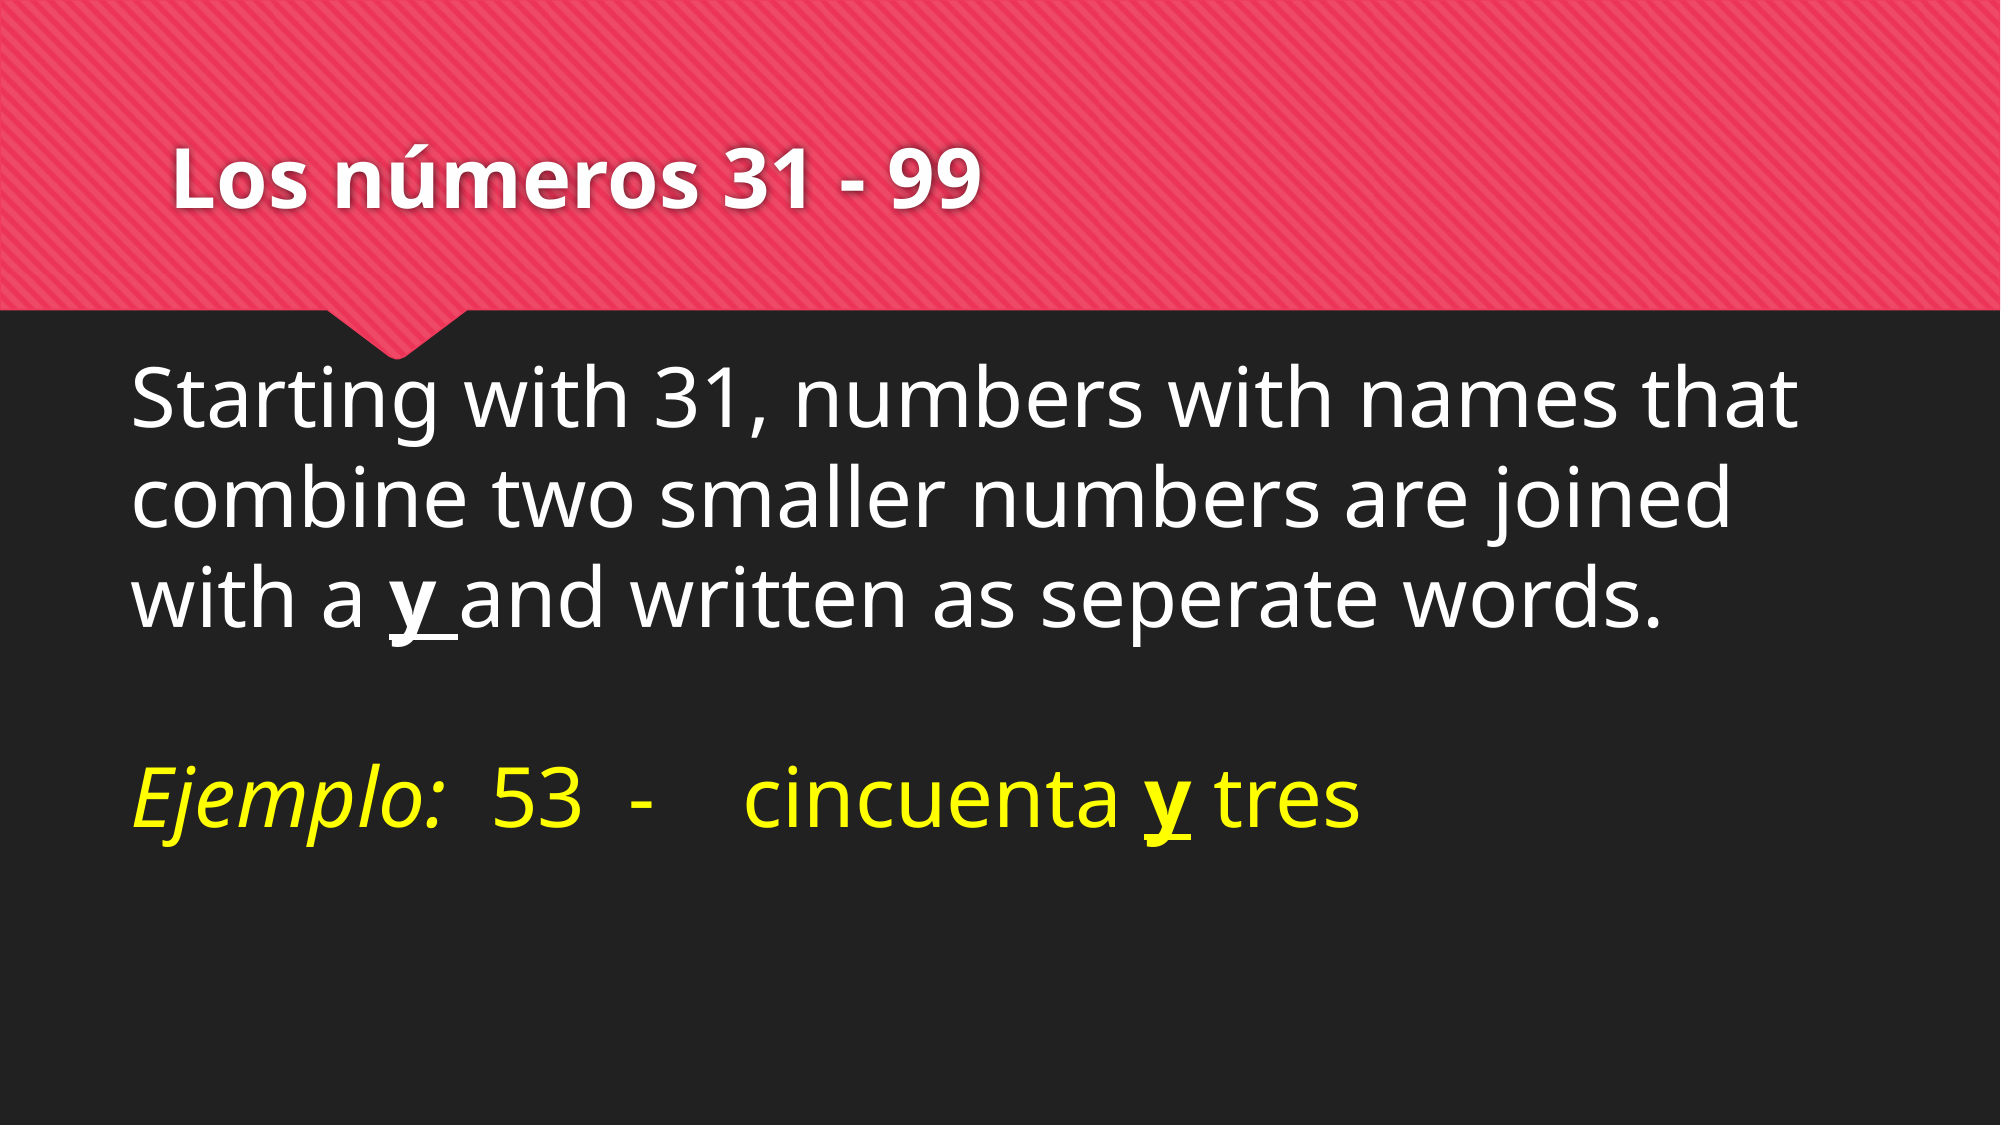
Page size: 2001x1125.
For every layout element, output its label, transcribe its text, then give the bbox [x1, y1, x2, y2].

text_box Starting with 31, numbers with names that combine two smaller numbers are joined with a y and written as seperate words. Ejemplo: 53 - cincuenta y tres [115, 336, 1900, 852]
title Los números 31 - 99 [132, 73, 1868, 233]
